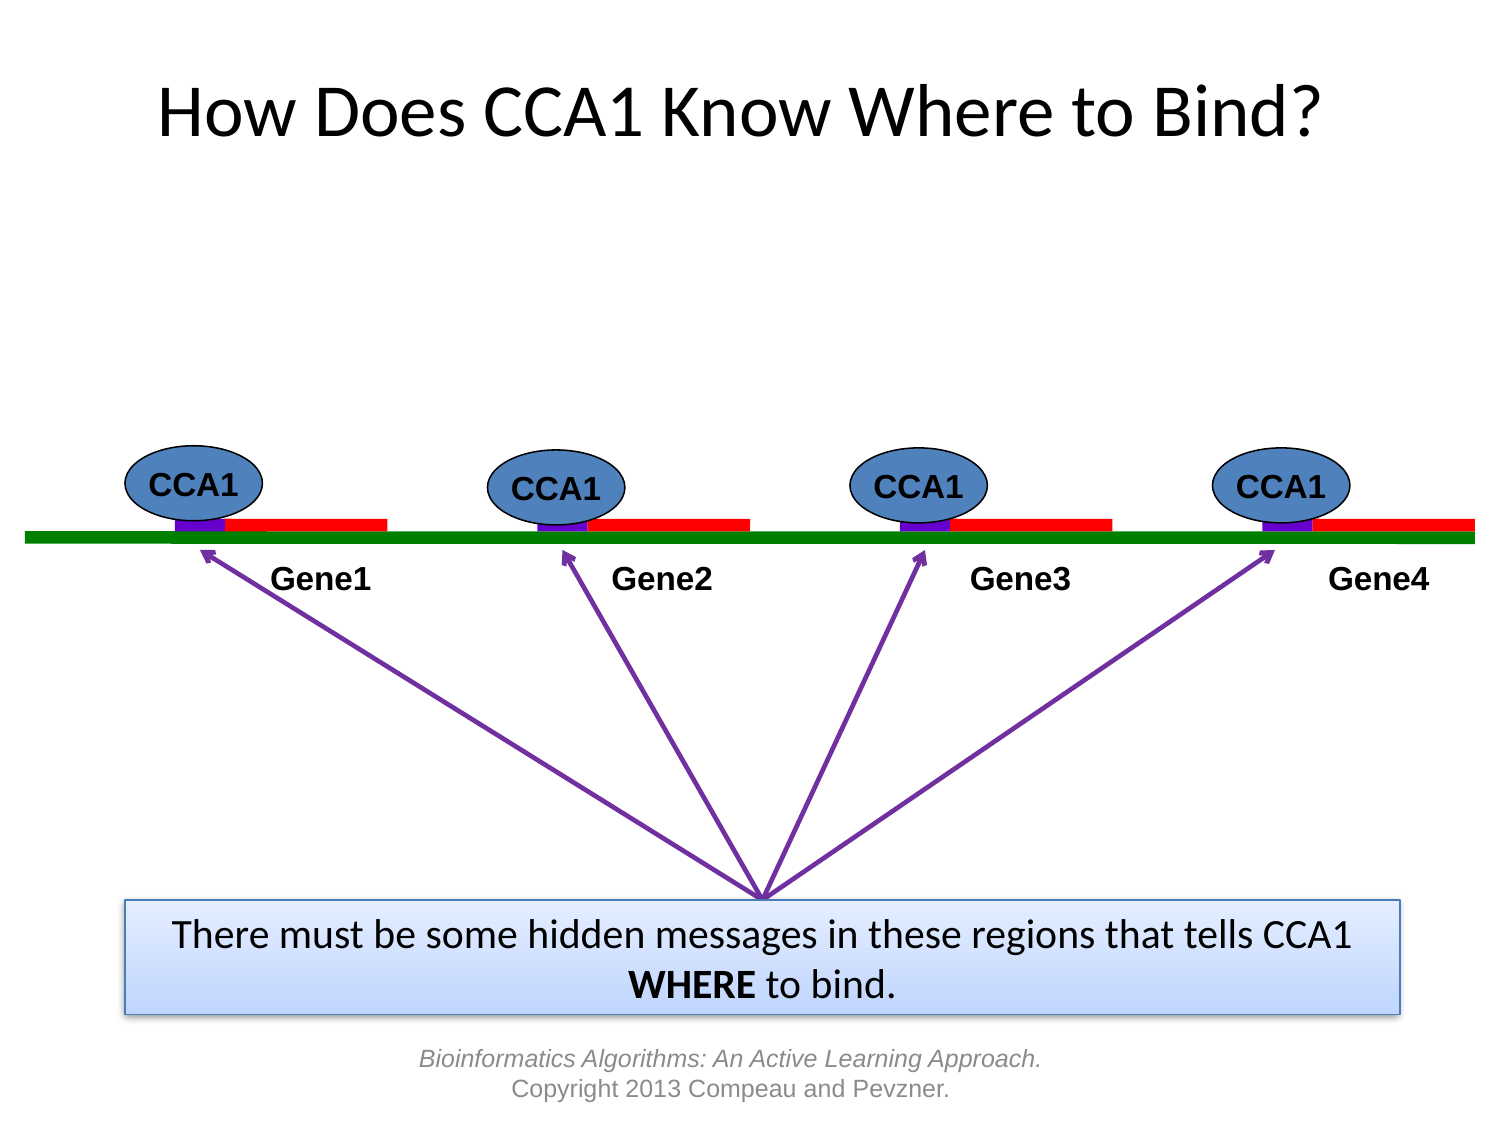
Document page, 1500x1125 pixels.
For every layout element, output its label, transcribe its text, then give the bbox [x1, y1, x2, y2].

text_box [762, 549, 1276, 901]
text_box CCA1 [124, 445, 263, 521]
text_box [562, 549, 759, 901]
title How Does CCA1 Know Where to Bind? [75, 12, 1425, 200]
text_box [199, 549, 561, 901]
text_box There must be some hidden messages in these regions that tells CCA1 WHERE to bind. [124, 899, 1401, 1015]
footer Bioinformatics Algorithms: An Active Learning Approach. Copyright 2013 Compeau and Pevzner. [387, 1042, 1075, 1103]
text_box CCA1 [1212, 447, 1350, 523]
text_box CCA1 [487, 449, 625, 524]
text_box Gene4 [1313, 549, 1445, 605]
text_box CCA1 [849, 447, 988, 523]
